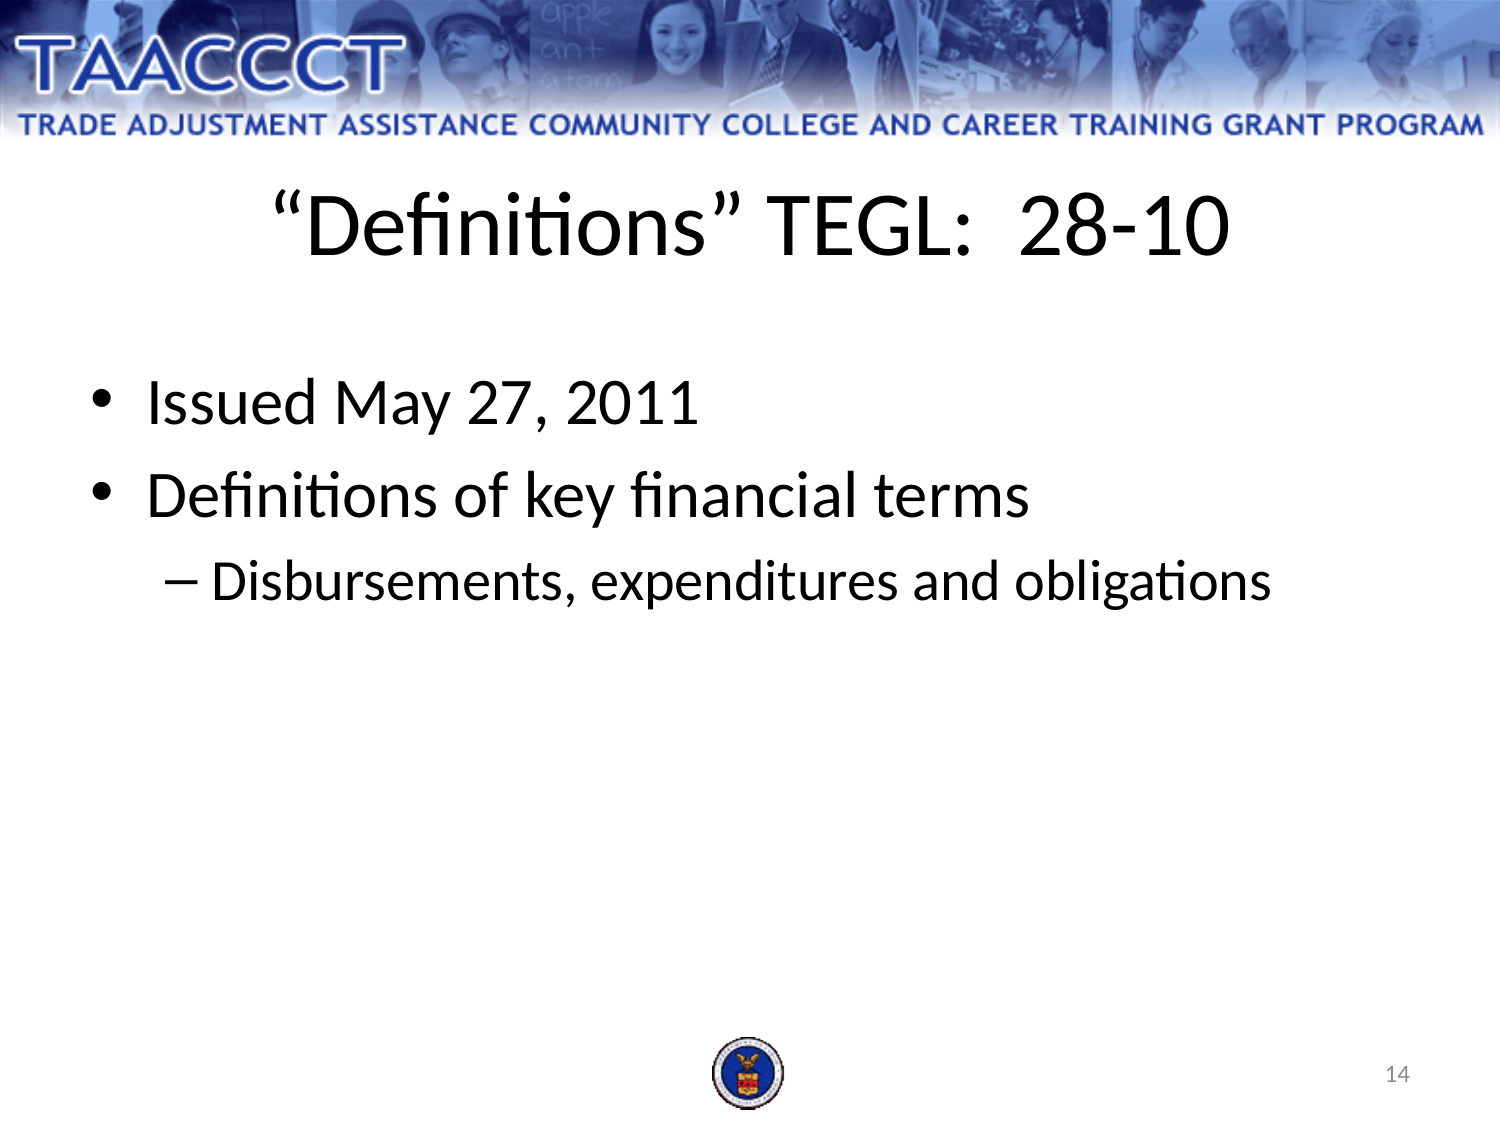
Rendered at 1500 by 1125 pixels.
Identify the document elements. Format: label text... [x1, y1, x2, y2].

list Issued May 27, 2011 Definitions of key financial terms Disbursements, expenditures and obligations [74, 349, 1426, 876]
title “Definitions” TEGL: 28-10 [74, 124, 1426, 313]
slide_number 14 [1074, 1042, 1425, 1103]
picture [0, 0, 1500, 155]
picture [712, 1037, 786, 1110]
